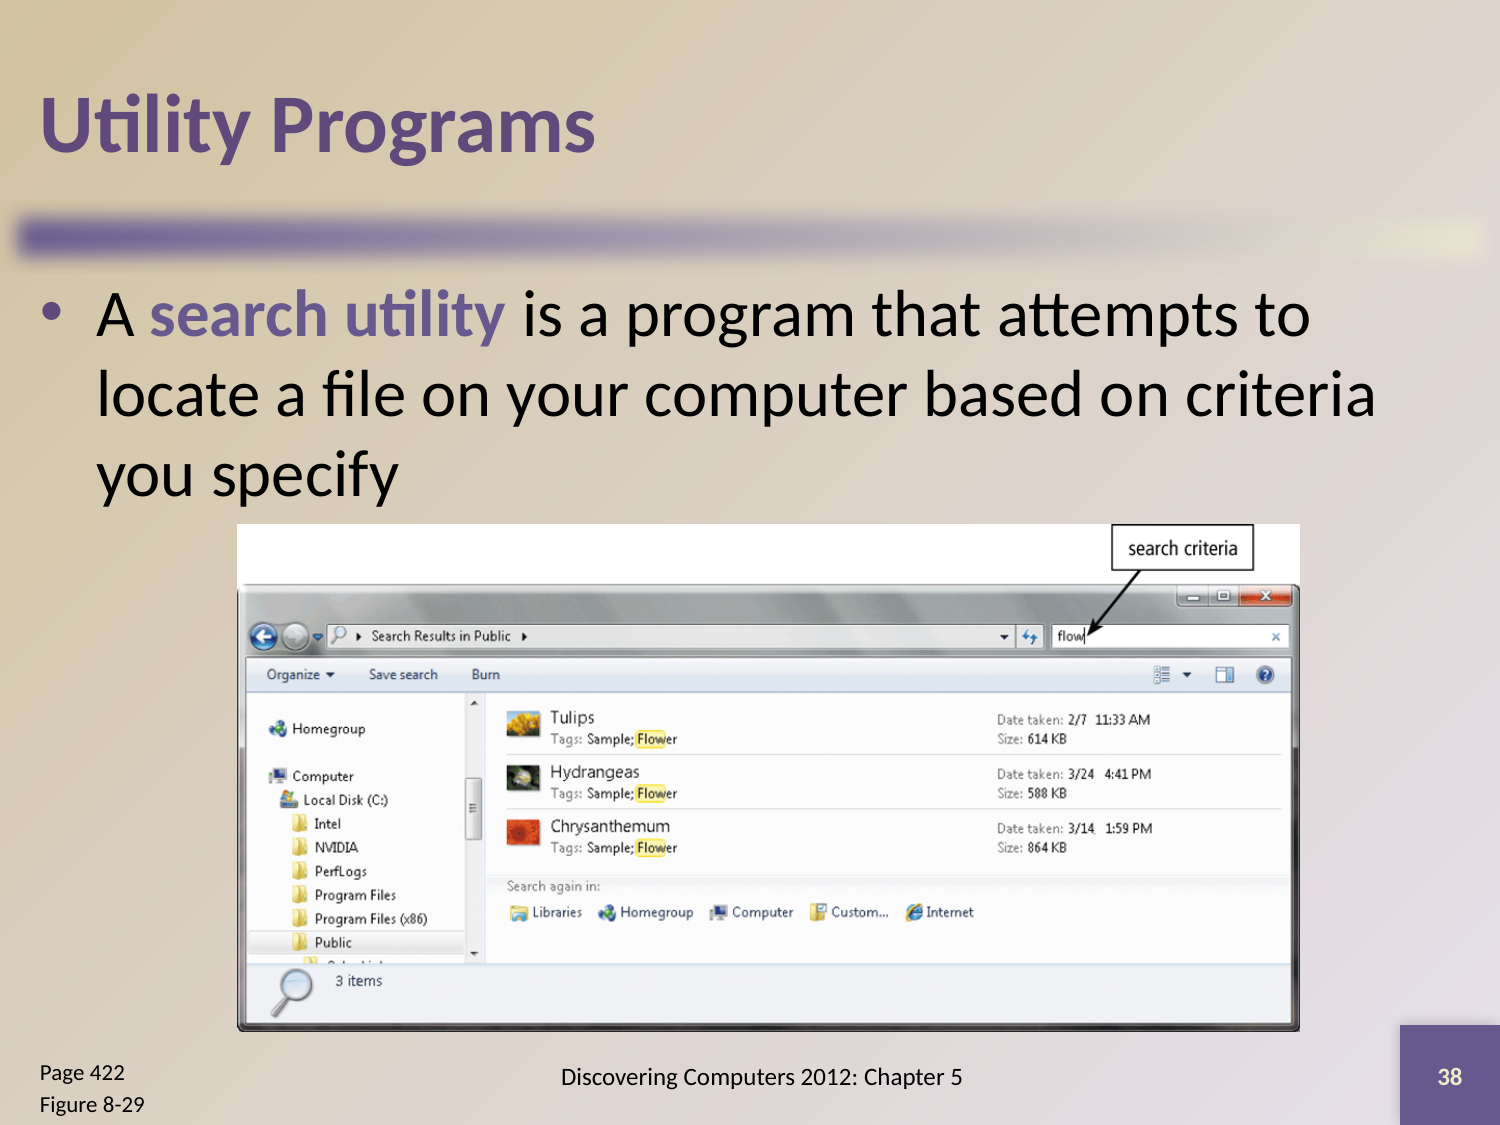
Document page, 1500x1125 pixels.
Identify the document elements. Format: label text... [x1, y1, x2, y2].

list Page 422 Figure 8-29 [24, 1050, 300, 1125]
title Utility Programs [24, 24, 1475, 213]
footer Discovering Computers 2012: Chapter 5 [450, 1041, 1075, 1113]
picture [237, 524, 1301, 1032]
slide_number 38 [1400, 1025, 1500, 1125]
list A search utility is a program that attempts to locate a file on your computer based on criteria you specify [24, 262, 1475, 1025]
